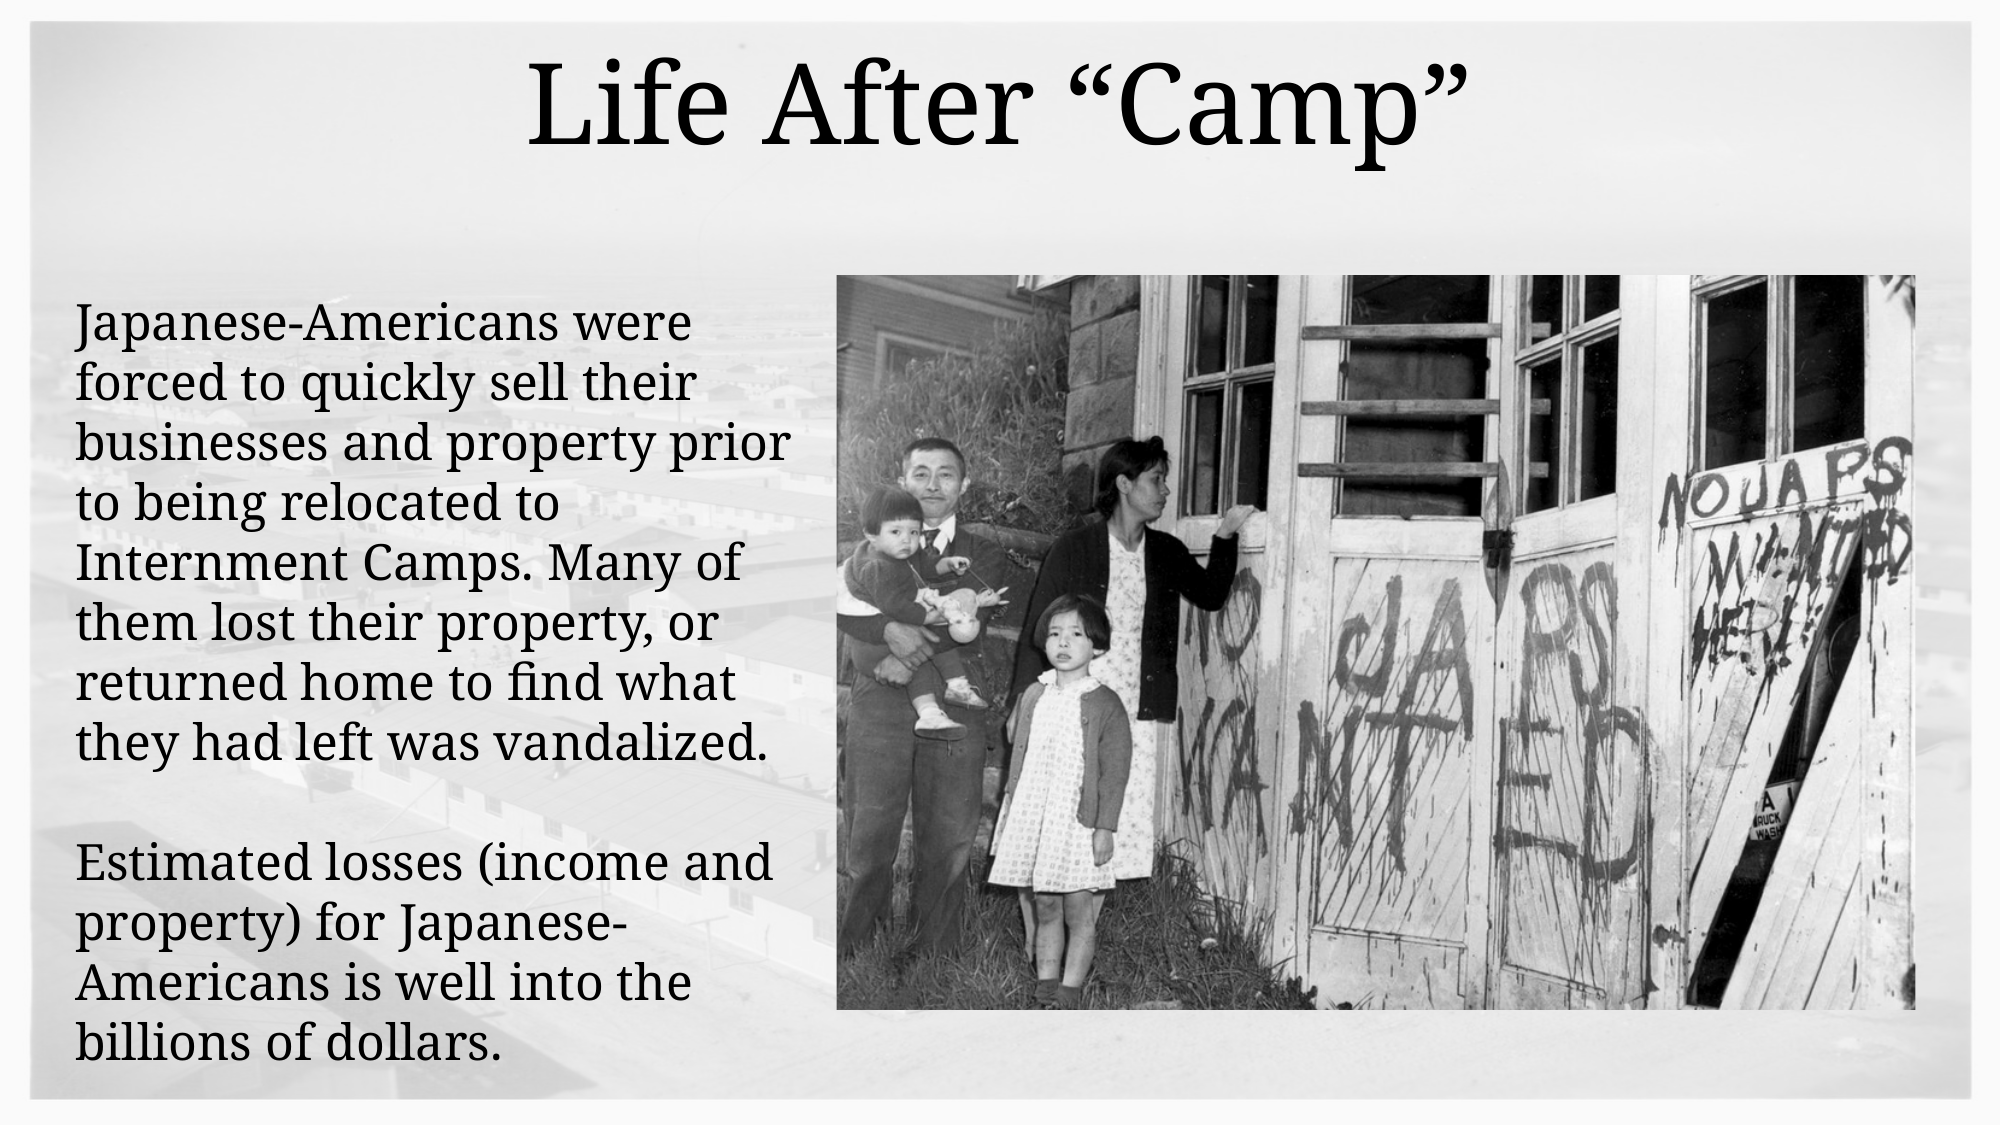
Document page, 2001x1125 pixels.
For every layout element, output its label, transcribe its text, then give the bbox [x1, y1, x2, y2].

text_box Japanese-Americans were forced to quickly sell their businesses and property prior to being relocated to Internment Camps. Many of them lost their property, or returned home to find what they had left was vandalized. Estimated losses (income and property) for Japanese-Americans is well into the billions of dollars. [60, 283, 837, 1124]
title Life After “Camp” [137, 0, 1863, 217]
picture [836, 275, 1916, 1010]
